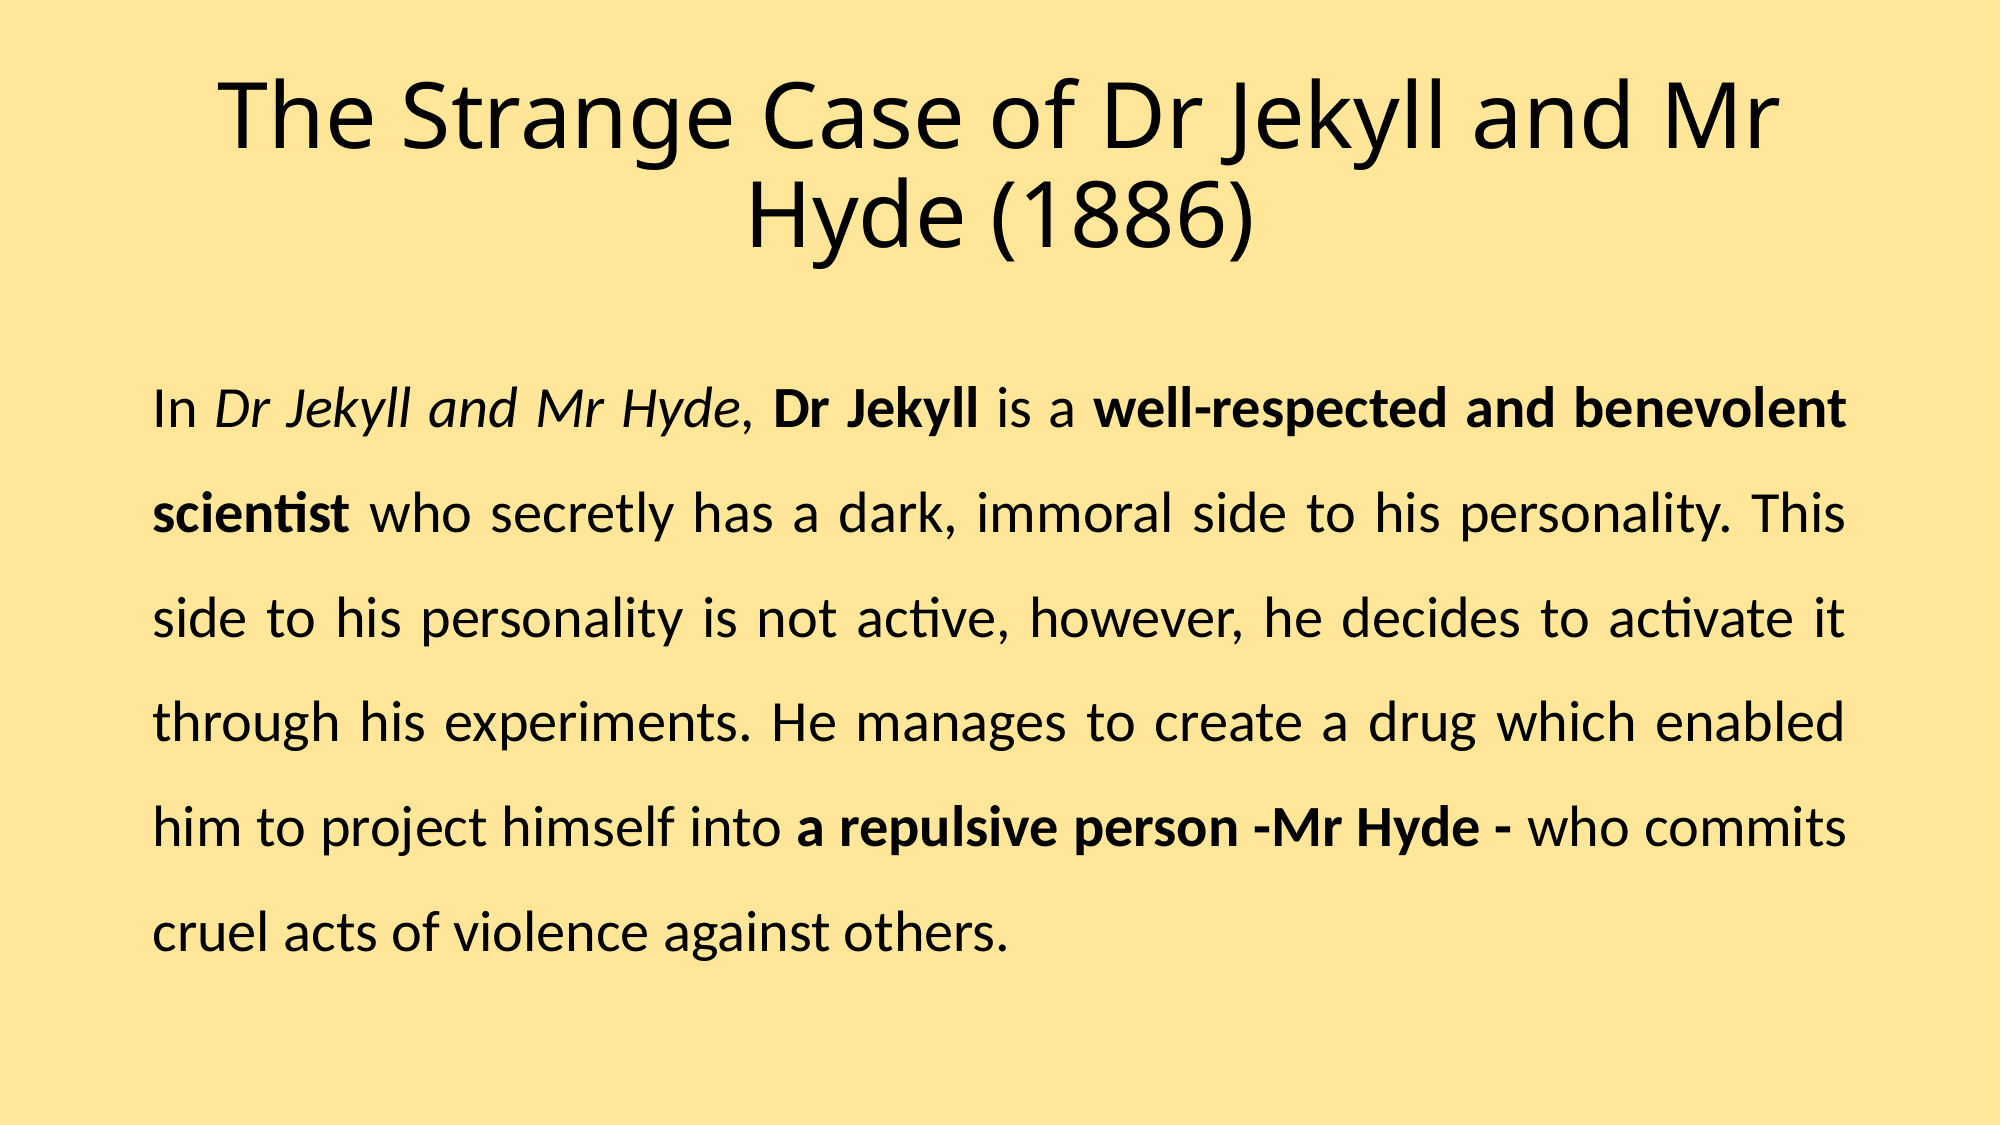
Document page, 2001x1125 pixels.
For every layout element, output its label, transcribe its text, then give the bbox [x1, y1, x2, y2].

title The Strange Case of Dr Jekyll and Mr Hyde (1886) [137, 59, 1863, 278]
list In Dr Jekyll and Mr Hyde, Dr Jekyll is a well-respected and benevolent scientist who secretly has a dark, immoral side to his personality. This side to his personality is not active, however, he decides to activate it through his experiments. He manages to create a drug which enabled him to project himself into a repulsive person -Mr Hyde - who commits cruel acts of violence against others. [137, 326, 1863, 1041]
